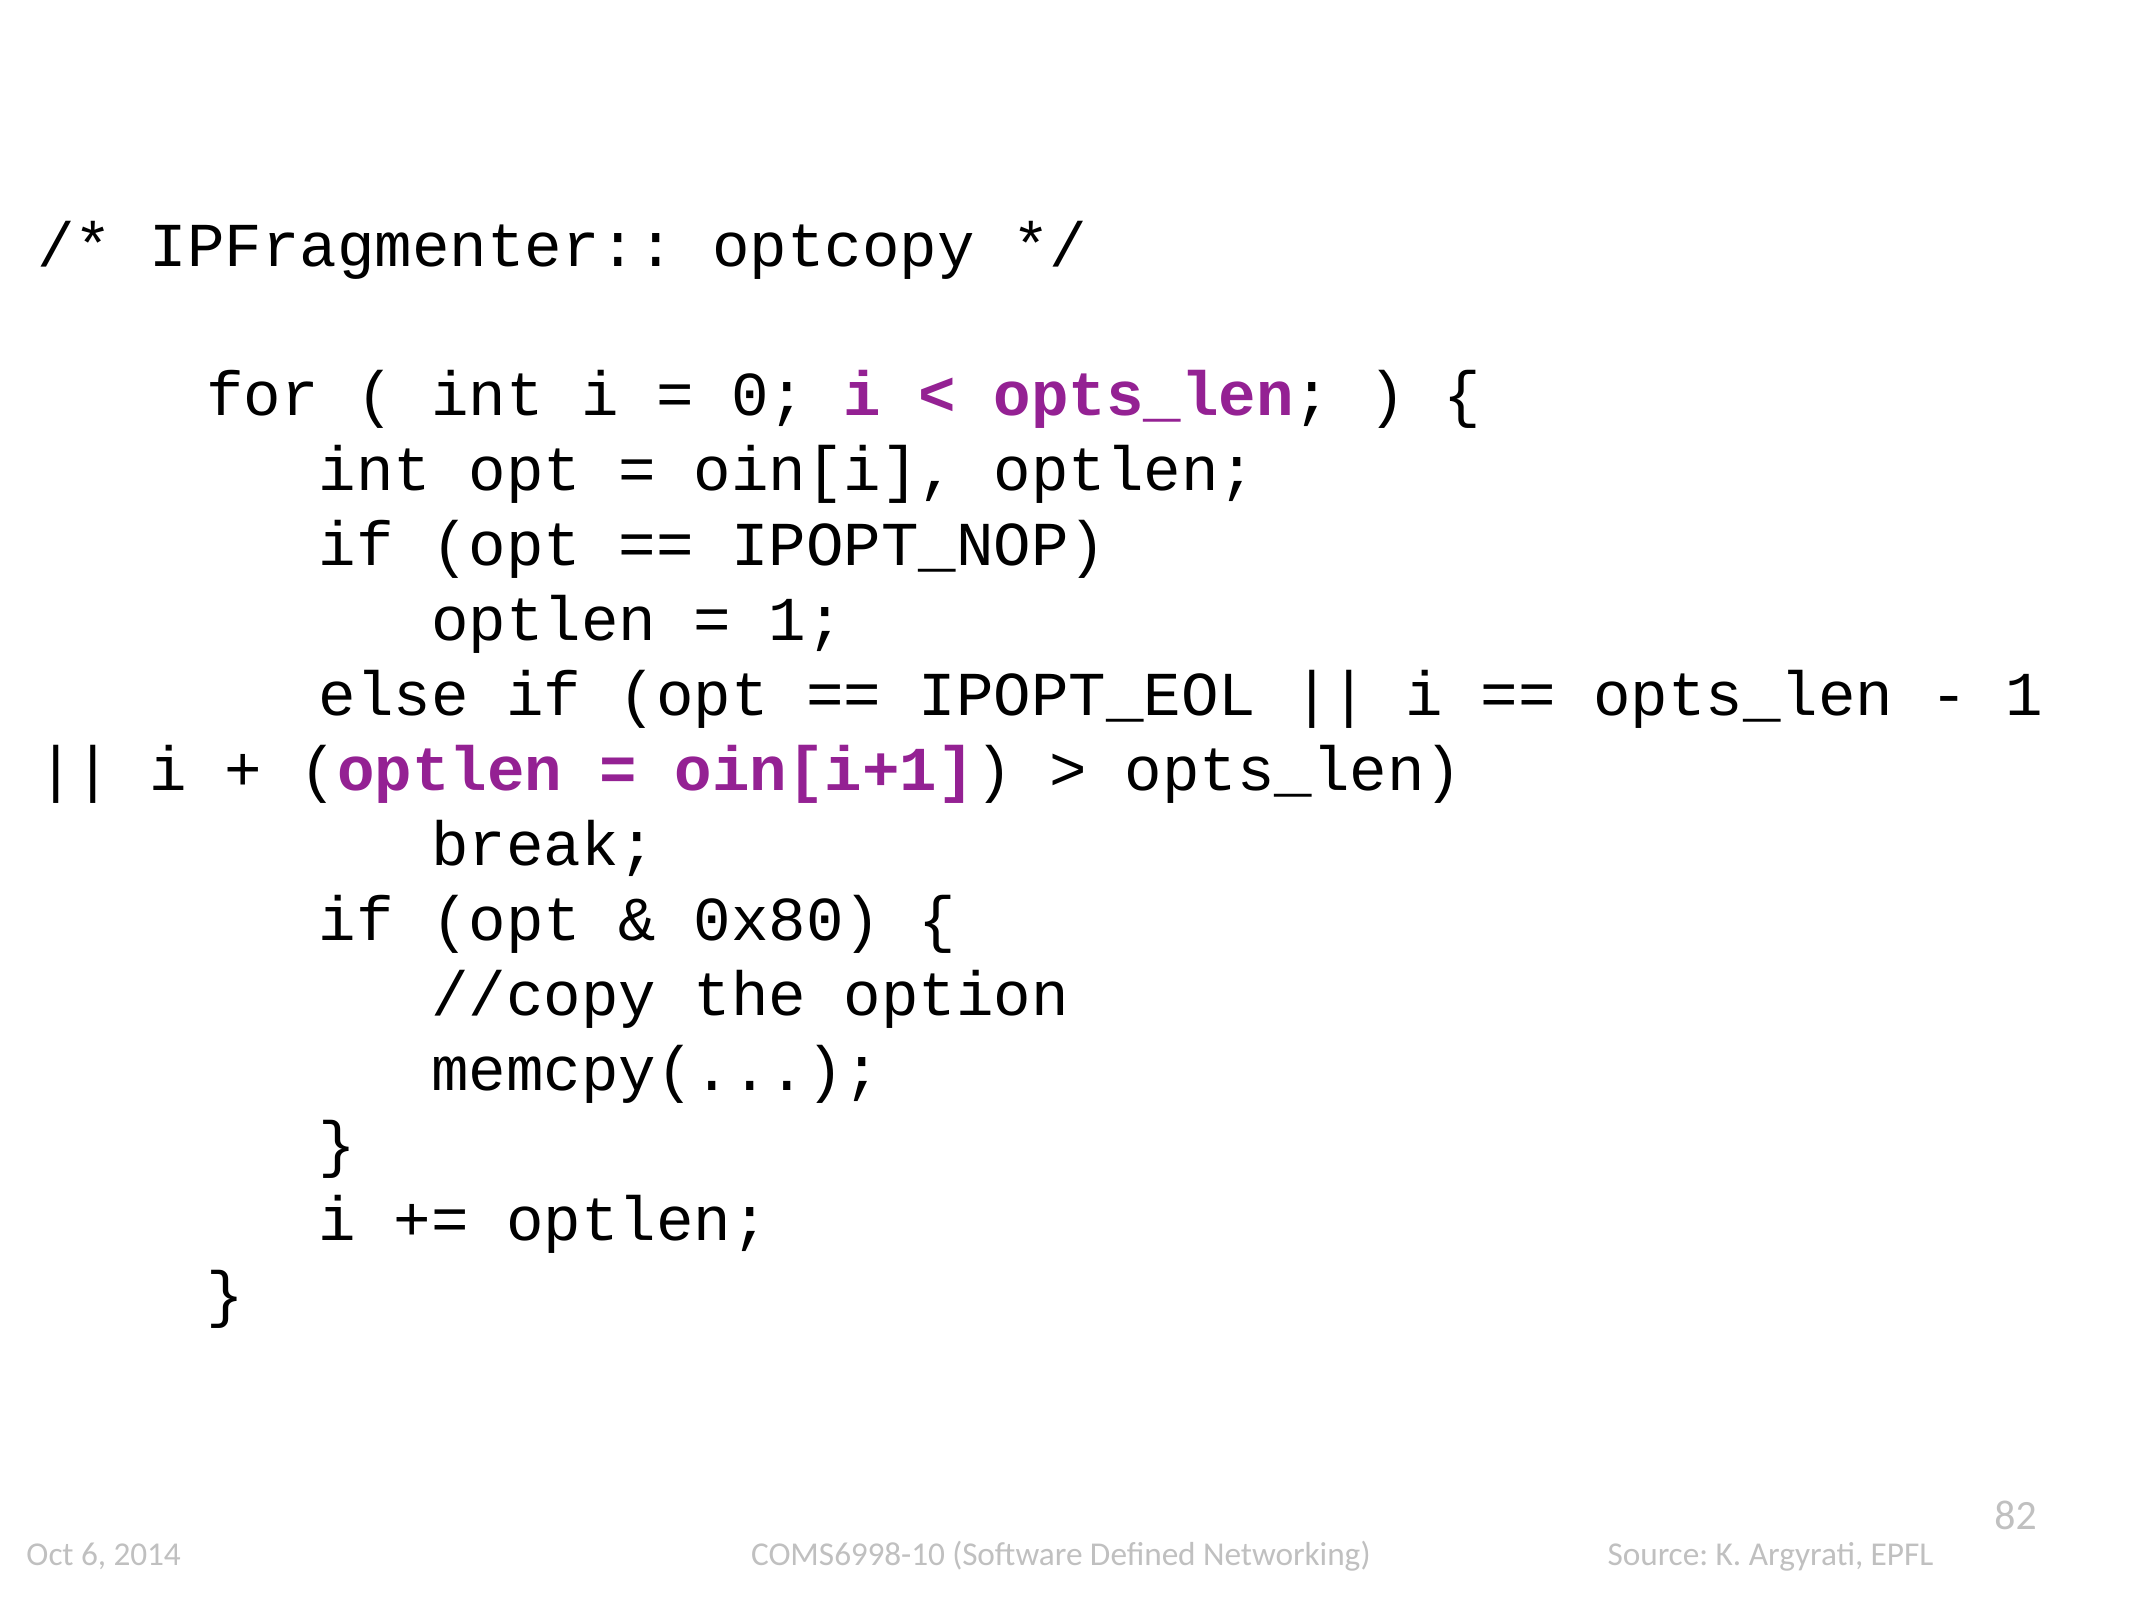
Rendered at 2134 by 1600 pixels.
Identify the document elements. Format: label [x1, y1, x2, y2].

slide_number [1984, 1486, 2047, 1555]
text_box [29, 195, 2067, 1336]
